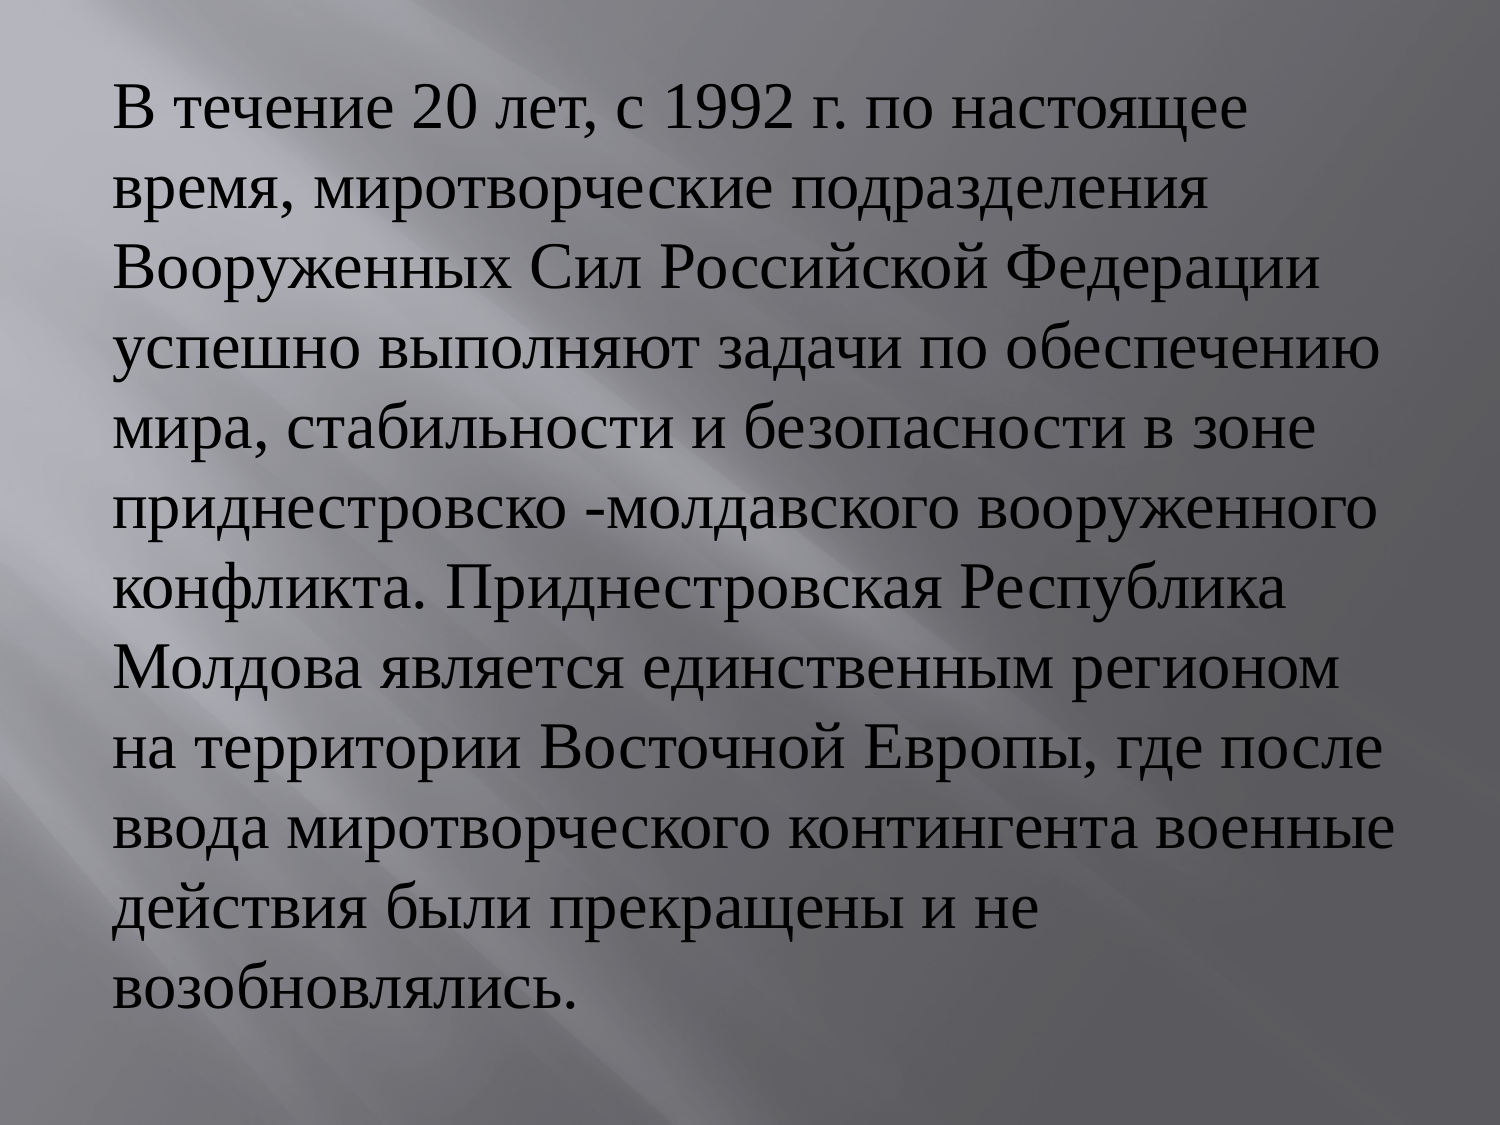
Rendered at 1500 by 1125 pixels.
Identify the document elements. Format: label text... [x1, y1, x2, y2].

list В течение 20 лет, с 1992 г. по настоящее время, миротворческие подразделения Вооруженных Сил Российской Федерации успешно выполняют задачи по обеспечению мира, стабильности и безопасности в зоне приднестровско -молдавского вооруженного конфликта. Приднестровская Республика Молдова является единственным регионом на территории Восточной Европы, где после ввода миротворческого контингента военные действия были прекращены и не возобновлялись. [75, 54, 1425, 1005]
